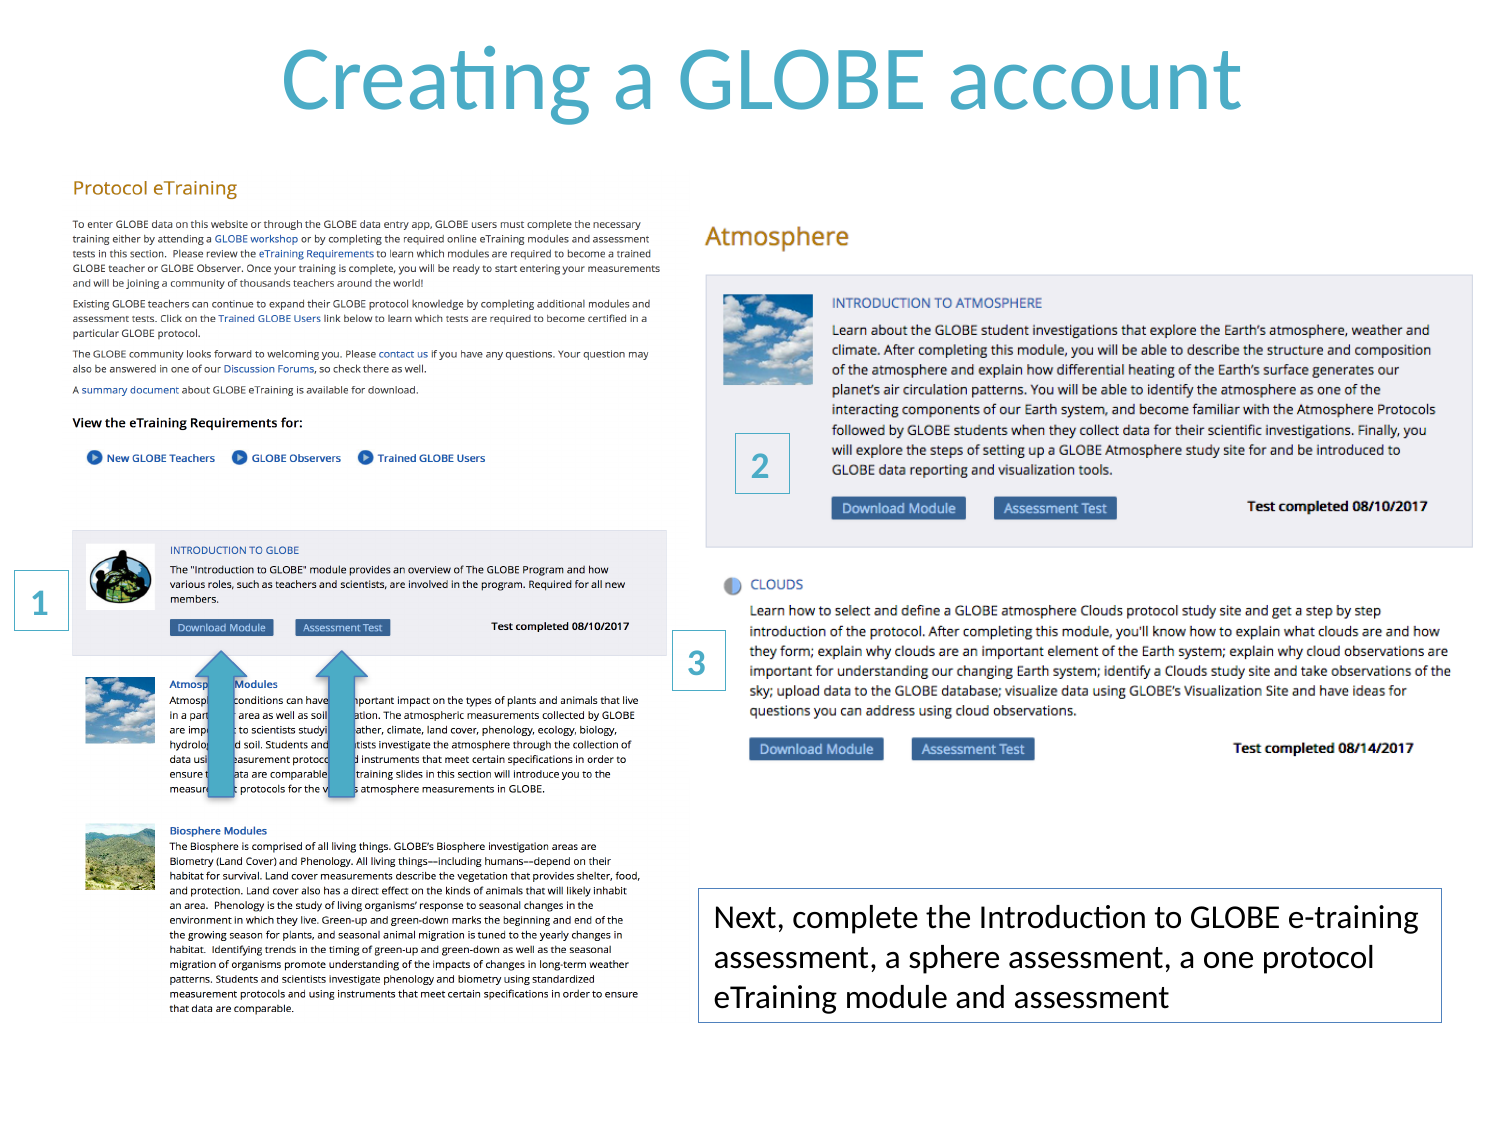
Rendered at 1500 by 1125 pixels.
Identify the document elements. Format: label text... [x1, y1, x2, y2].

picture [61, 170, 1500, 1023]
text_box 1 [14, 570, 56, 631]
title Creating a GLOBE account [87, 0, 1438, 145]
text_box Next, complete the Introduction to GLOBE e-training assessment, a sphere assessment, a one protocol eTraining module and assessment [698, 888, 1442, 1023]
